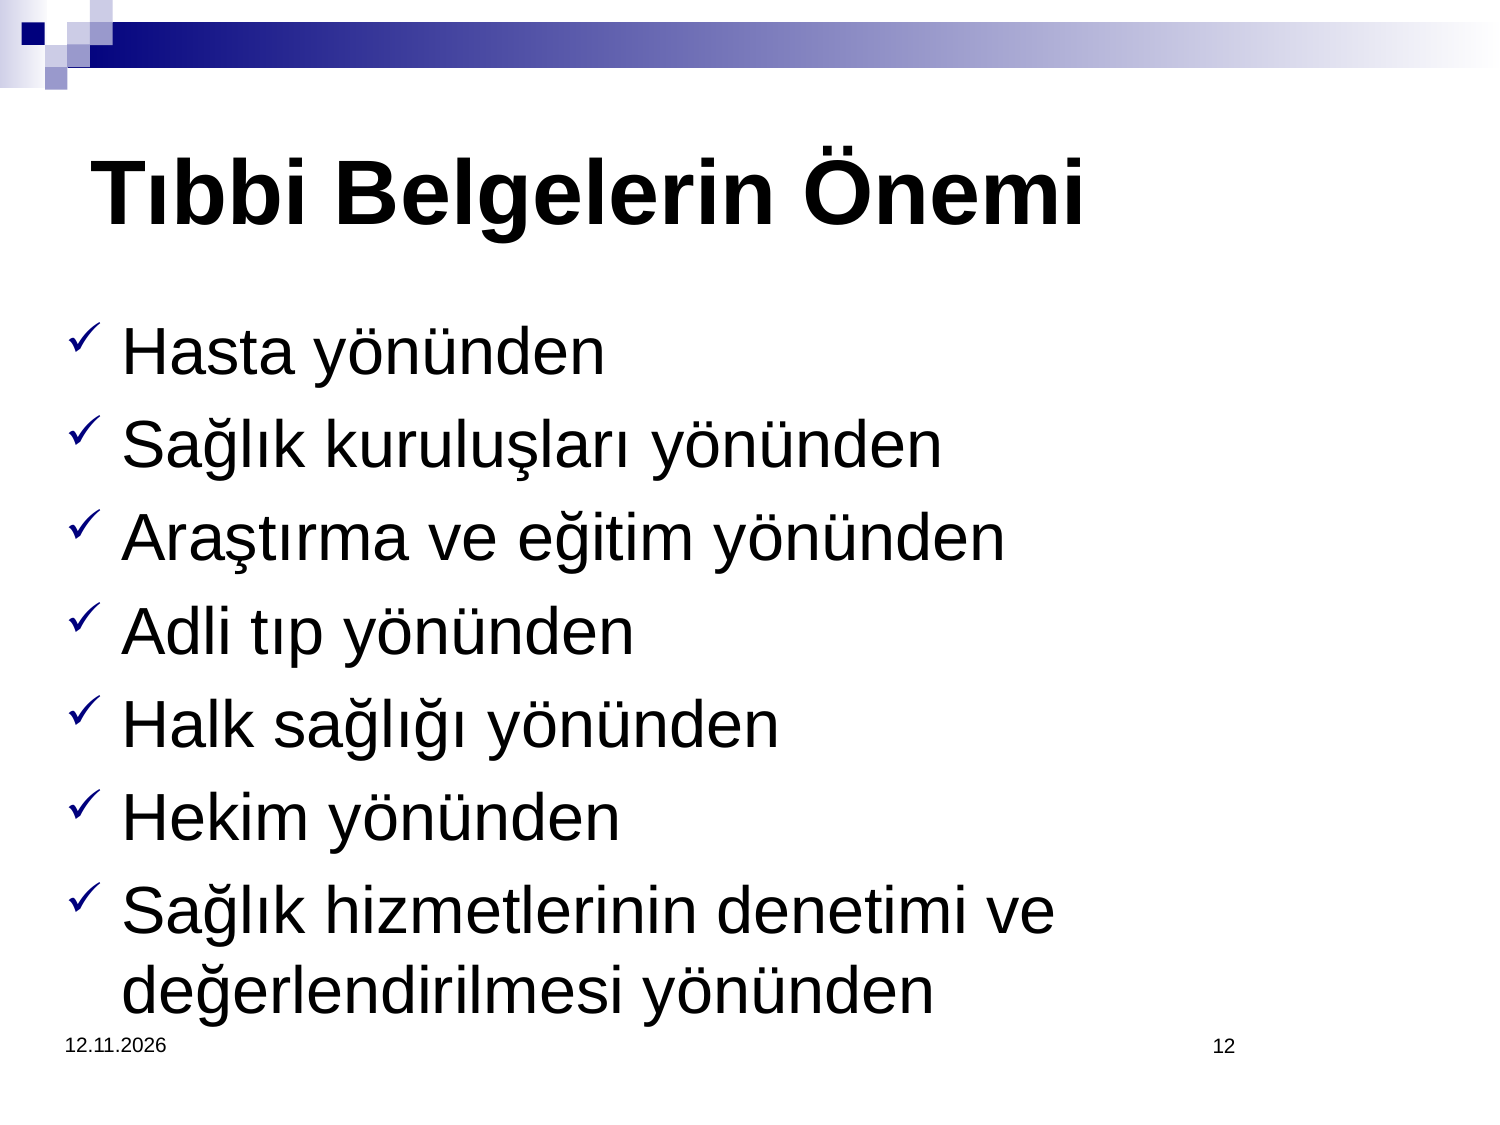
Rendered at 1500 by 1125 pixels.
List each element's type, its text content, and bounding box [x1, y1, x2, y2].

slide_number 12 [962, 1024, 1251, 1104]
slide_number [49, 1023, 343, 1103]
list Hasta yönünden Sağlık kuruluşları yönünden Araştırma ve eğitim yönünden Adli tıp yönünden Halk sağlığı yönünden Hekim yönünden Sağlık hizmetlerinin denetimi ve değerlendirilmesi yönünden [49, 299, 1500, 1125]
title Tıbbi Belgelerin Önemi [74, 74, 1426, 299]
